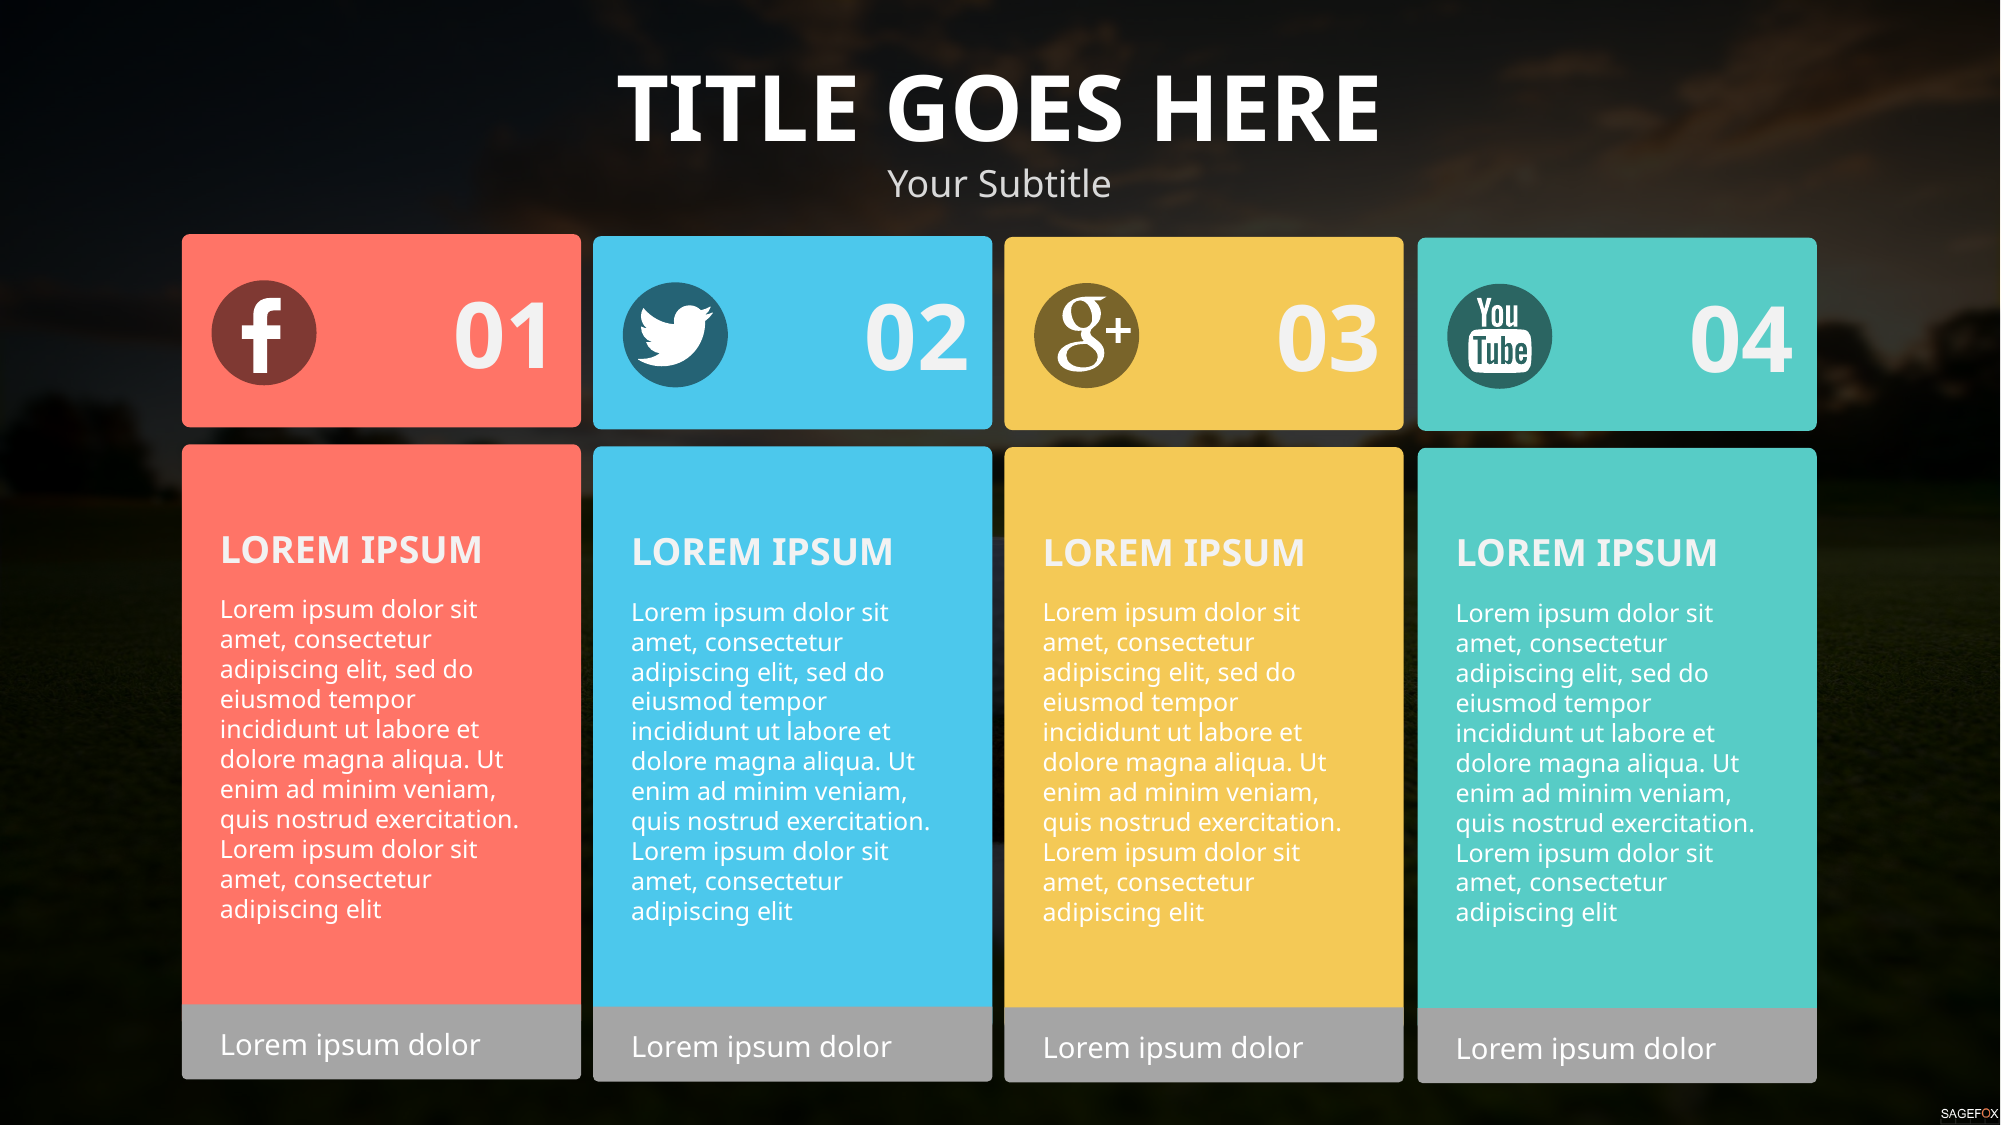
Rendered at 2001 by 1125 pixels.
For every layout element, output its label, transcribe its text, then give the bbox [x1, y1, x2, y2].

text_box 01 [438, 269, 575, 395]
text_box [638, 305, 713, 367]
text_box Lorem ipsum dolor [1027, 1022, 1371, 1072]
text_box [1468, 297, 1532, 373]
text_box Lorem ipsum dolor [205, 1019, 549, 1069]
text_box LOREM IPSUM Lorem ipsum dolor sit amet, consectetur adipiscing elit, sed do eiusmod tempor incididunt ut labore et dolore magna aliqua. Ut enim ad minim veniam, quis nostrud exercitation. Lorem ipsum dolor sit amet, consectetur adipiscing elit [616, 520, 960, 933]
text_box Lorem ipsum dolor [616, 1021, 960, 1072]
text_box [1003, 235, 1405, 432]
text_box LOREM IPSUM Lorem ipsum dolor sit amet, consectetur adipiscing elit, sed do eiusmod tempor incididunt ut labore et dolore magna aliqua. Ut enim ad minim veniam, quis nostrud exercitation. Lorem ipsum dolor sit amet, consectetur adipiscing elit [1027, 521, 1371, 934]
text_box [1416, 236, 1818, 432]
text_box [621, 281, 729, 389]
text_box 03 [1261, 272, 1397, 398]
text_box [180, 443, 583, 1003]
text_box [1003, 1006, 1405, 1084]
text_box [592, 235, 994, 431]
text_box LOREM IPSUM Lorem ipsum dolor sit amet, consectetur adipiscing elit, sed do eiusmod tempor incididunt ut labore et dolore magna aliqua. Ut enim ad minim veniam, quis nostrud exercitation. Lorem ipsum dolor sit amet, consectetur adipiscing elit [205, 518, 549, 931]
text_box Lorem ipsum dolor [1440, 1022, 1784, 1073]
text_box [592, 445, 994, 1005]
text_box [1131, 305, 1141, 366]
text_box [180, 1003, 583, 1081]
text_box [241, 297, 281, 373]
text_box [592, 1005, 994, 1083]
text_box [1416, 446, 1818, 1006]
text_box [1416, 1006, 1818, 1085]
text_box [1446, 282, 1554, 390]
text_box 04 [1674, 273, 1810, 398]
picture [0, 0, 2001, 1125]
text_box [1003, 446, 1405, 1006]
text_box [1057, 296, 1131, 372]
text_box [210, 279, 318, 387]
text_box LOREM IPSUM Lorem ipsum dolor sit amet, consectetur adipiscing elit, sed do eiusmod tempor incididunt ut labore et dolore magna aliqua. Ut enim ad minim veniam, quis nostrud exercitation. Lorem ipsum dolor sit amet, consectetur adipiscing elit [1440, 521, 1784, 935]
text_box [180, 233, 583, 429]
text_box TITLE GOES HERE Your Subtitle [548, 42, 1452, 212]
text_box 02 [849, 271, 986, 397]
text_box [1033, 282, 1126, 390]
